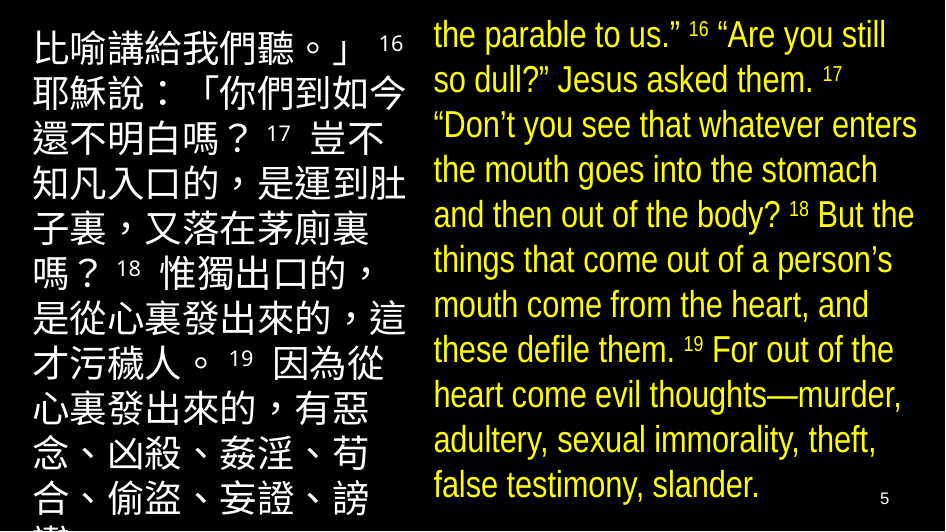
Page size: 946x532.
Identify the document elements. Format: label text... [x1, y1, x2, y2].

slide_number 5 [677, 483, 899, 522]
text_box the parable to us.” 16 “Are you still so dull?” Jesus asked them. 17 “Don’t you see that whatever enters the mouth goes into the stomach and then out of the body? 18 But the things that come out of a person’s mouth come from the heart, and these defile them. 19 For out of the heart come evil thoughts—murder, adultery, sexual immorality, theft, false testimony, slander. [425, 5, 934, 463]
list 比喻講給我們聽。」16 耶穌說：「你們到如今還不明白嗎？17 豈不知凡入口的，是運到肚子裏，又落在茅廁裏嗎？18 惟獨出口的，是從心裏發出來的，這才污穢人。19 因為從心裏發出來的，有惡念、凶殺、姦淫、苟合、偷盜、妄證、謗讟。 [23, 21, 426, 479]
